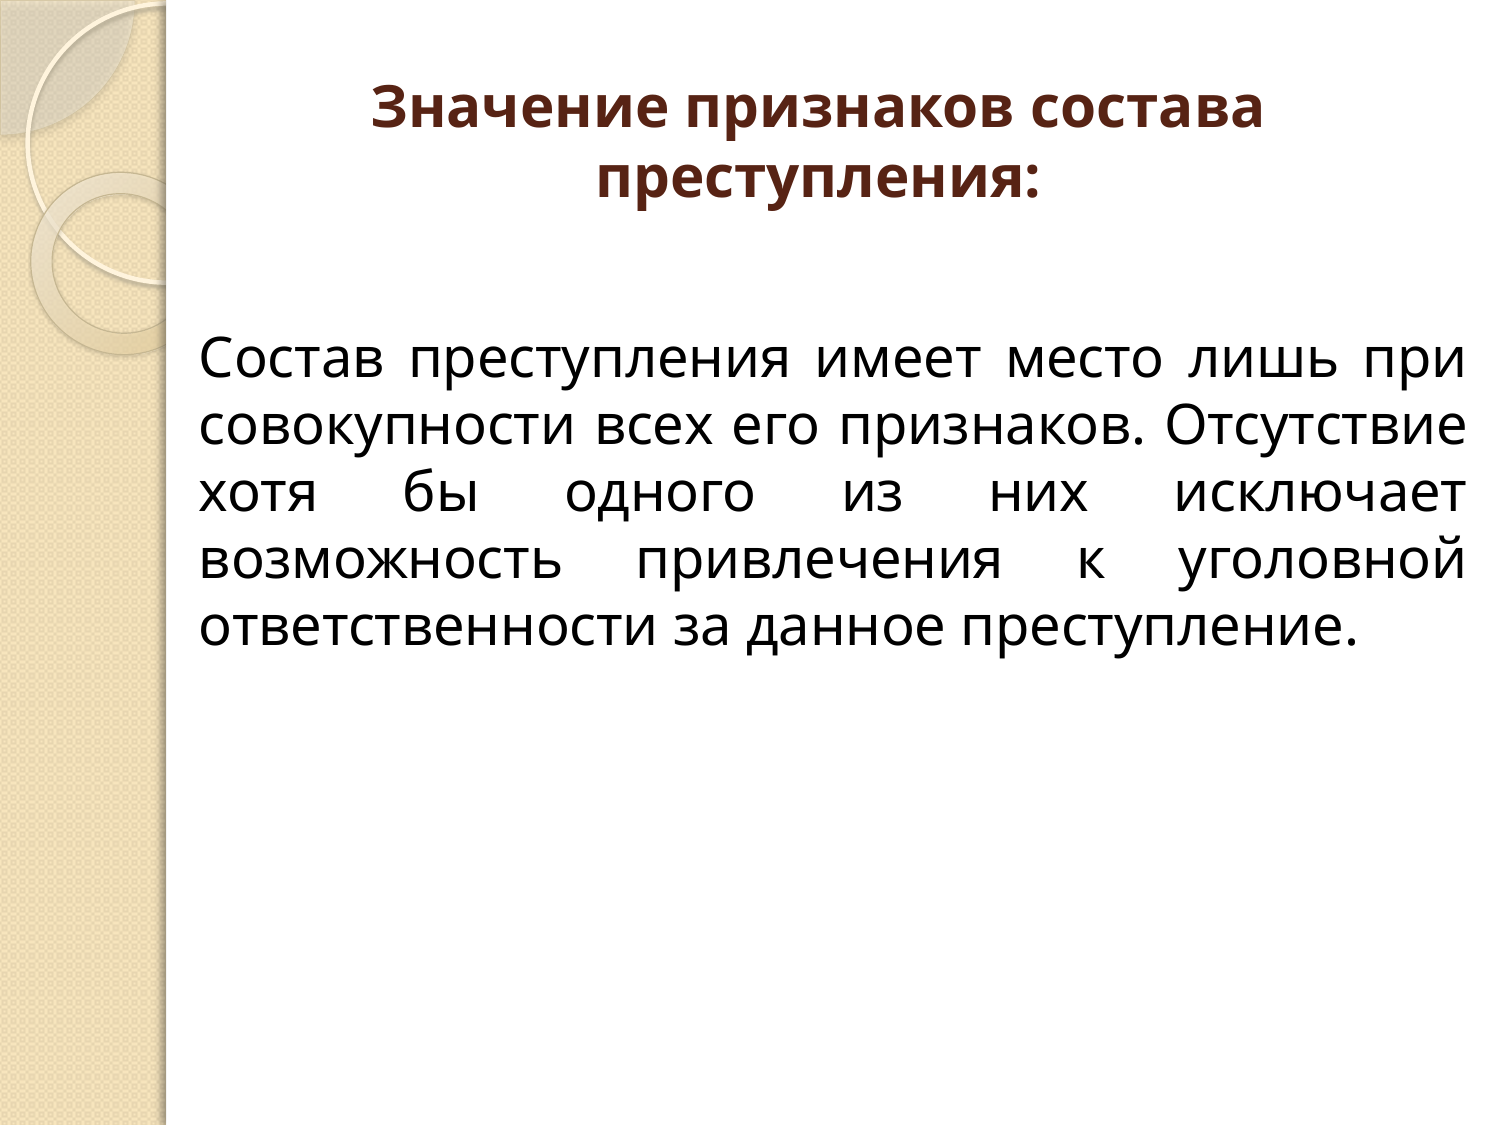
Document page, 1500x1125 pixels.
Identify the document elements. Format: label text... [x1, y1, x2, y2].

title Значение признаков состава преступления: [171, 45, 1466, 233]
list Состав преступления имеет место лишь при совокупности всех его признаков. Отсутствие хотя бы одного из них исключает возможность привлечения к уголовной ответственности за данное преступление. [171, 314, 1483, 720]
